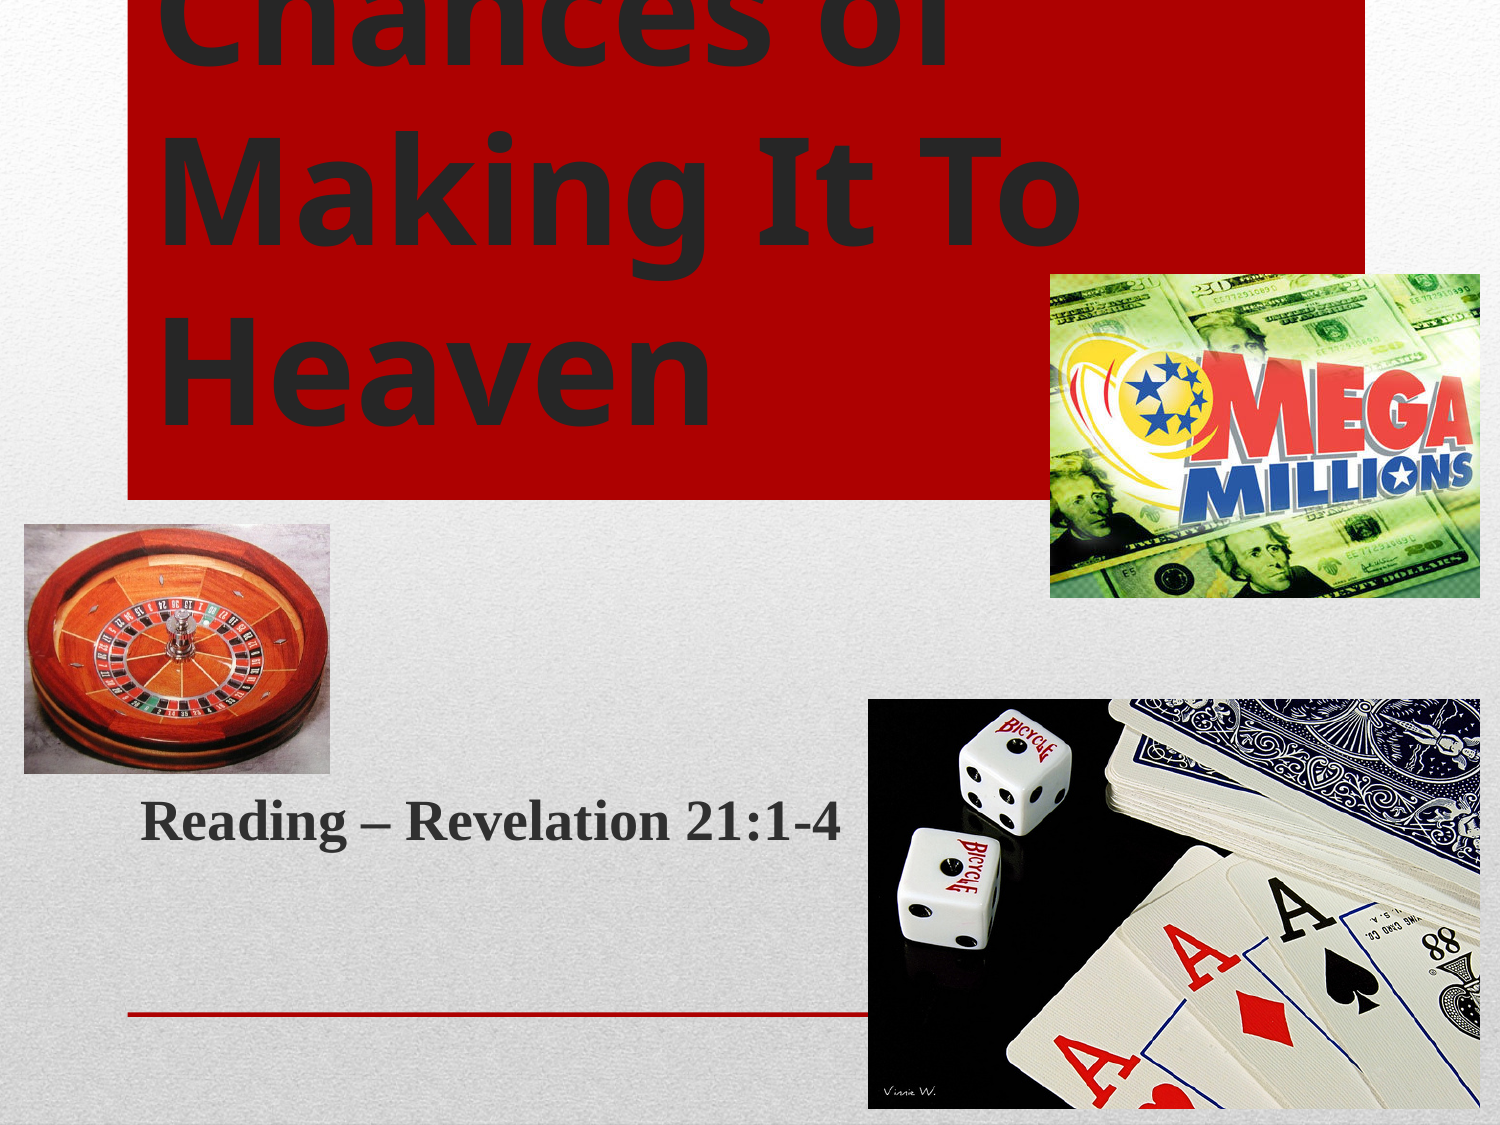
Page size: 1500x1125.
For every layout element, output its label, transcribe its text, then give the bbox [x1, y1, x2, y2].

title Chances of Making It To Heaven [137, 62, 1375, 463]
picture [1049, 274, 1481, 599]
subtitle Reading – Revelation 21:1-4 [125, 774, 863, 938]
picture [867, 699, 1481, 1109]
picture [24, 524, 330, 775]
